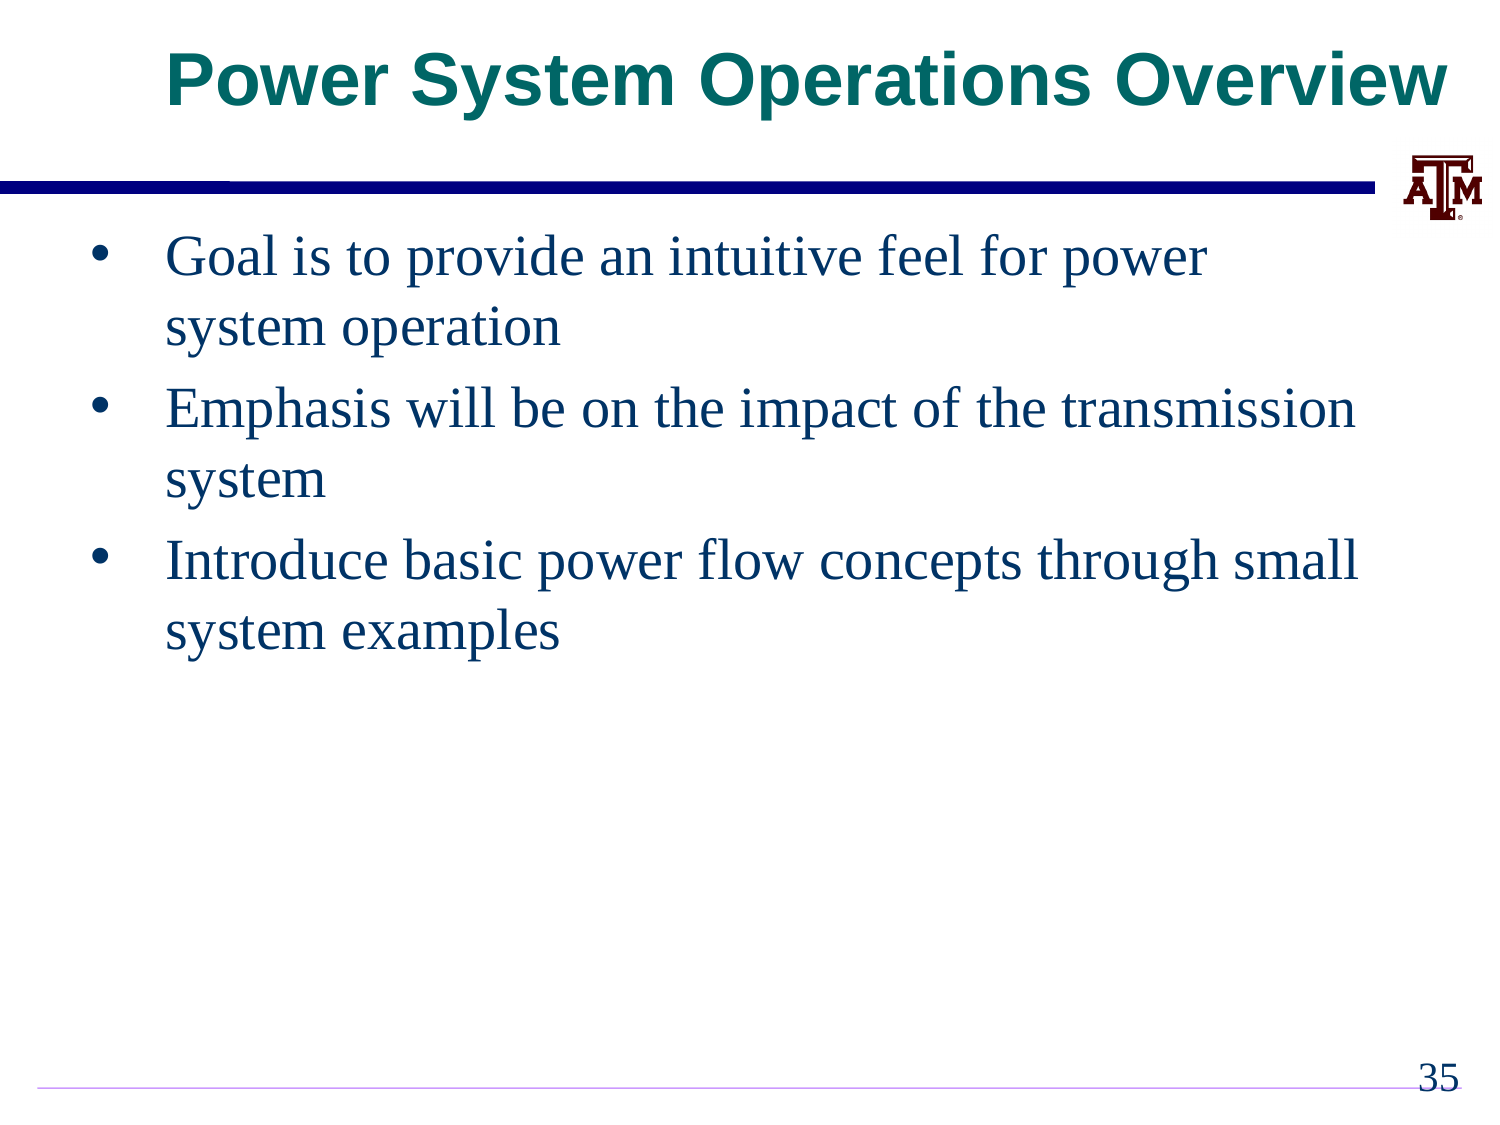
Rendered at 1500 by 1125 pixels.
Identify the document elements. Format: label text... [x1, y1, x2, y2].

title Power System Operations Overview [150, 12, 1500, 150]
slide_number 34 [1162, 1037, 1476, 1113]
list Goal is to provide an intuitive feel for power system operation Emphasis will be on the impact of the transmission system Introduce basic power flow concepts through small system examples [75, 209, 1388, 948]
picture [1392, 150, 1493, 238]
